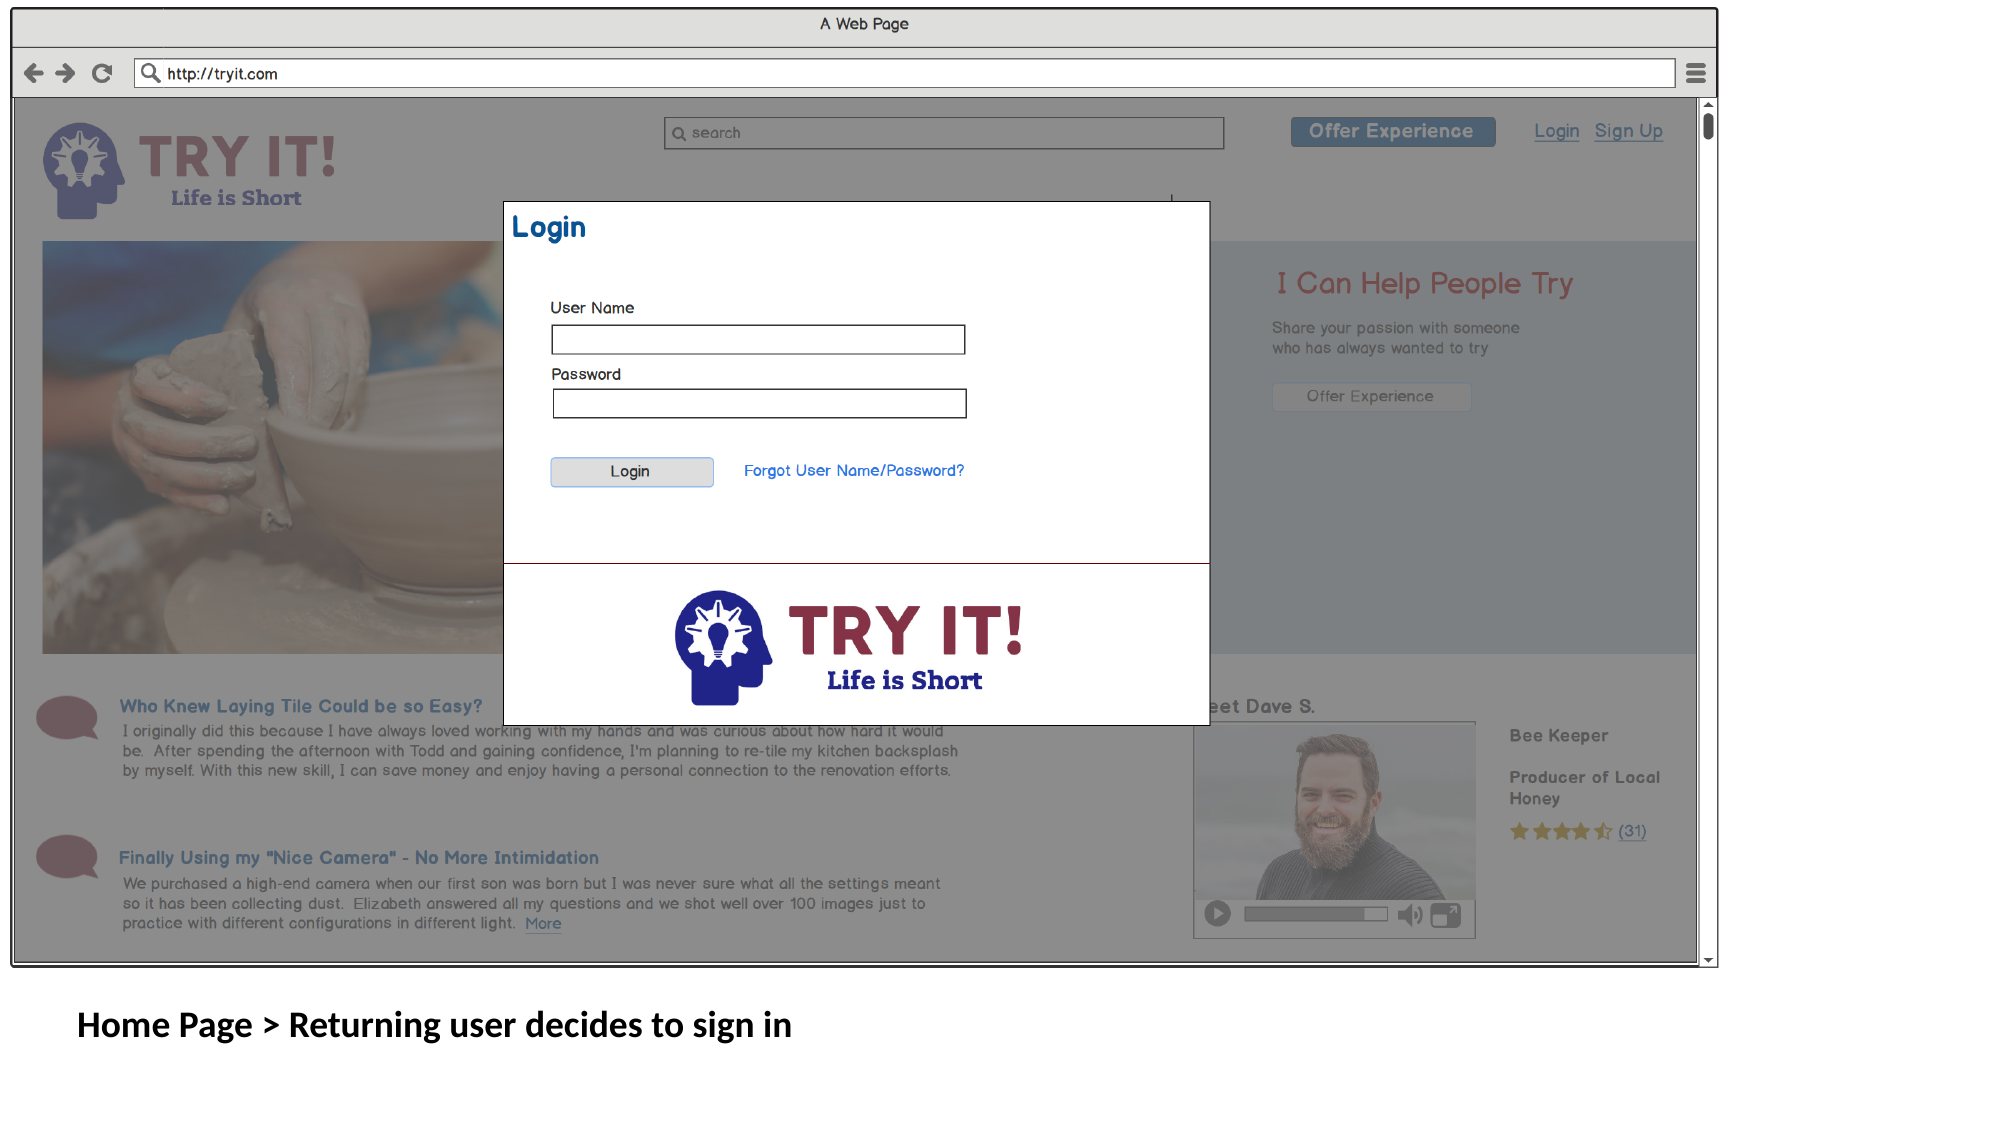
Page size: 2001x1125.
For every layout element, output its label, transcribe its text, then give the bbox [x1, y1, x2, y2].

picture [6, 0, 1720, 970]
text_box Home Page > Returning user decides to sign in [62, 992, 817, 1053]
